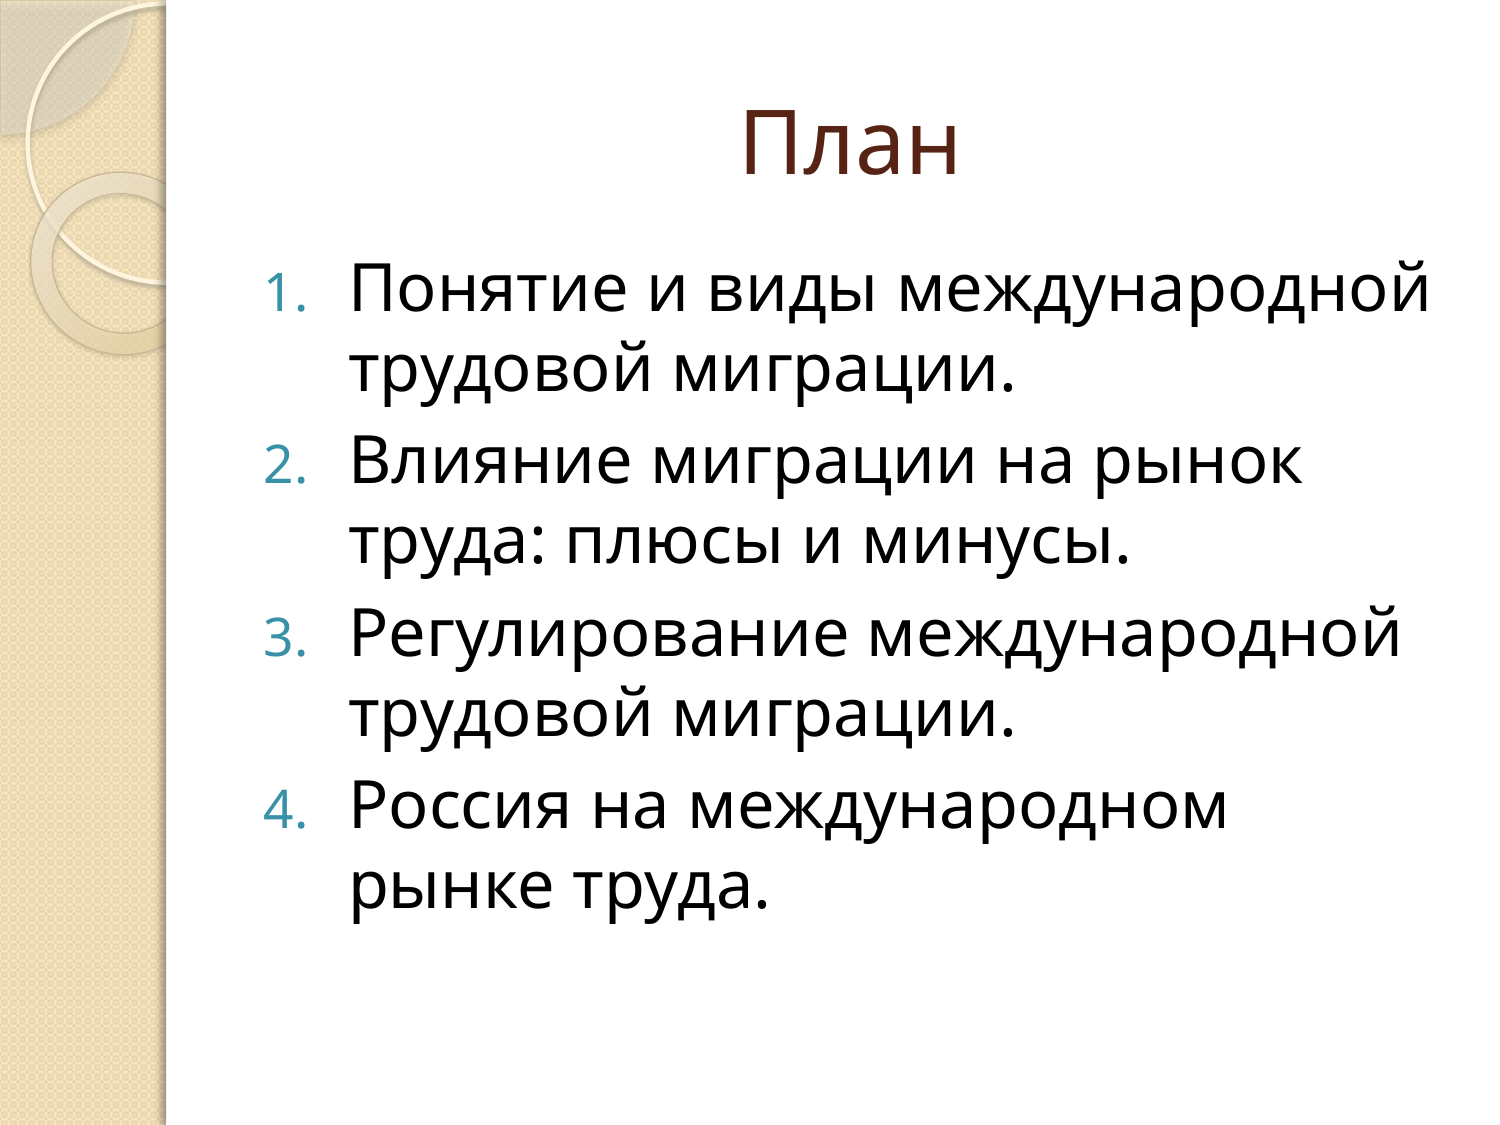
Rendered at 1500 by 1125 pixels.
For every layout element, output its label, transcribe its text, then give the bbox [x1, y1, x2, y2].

list Понятие и виды международной трудовой миграции. Влияние миграции на рынок труда: плюсы и минусы. Регулирование международной трудовой миграции. Россия на международном рынке труда. [235, 237, 1466, 1025]
title План [235, 45, 1466, 233]
